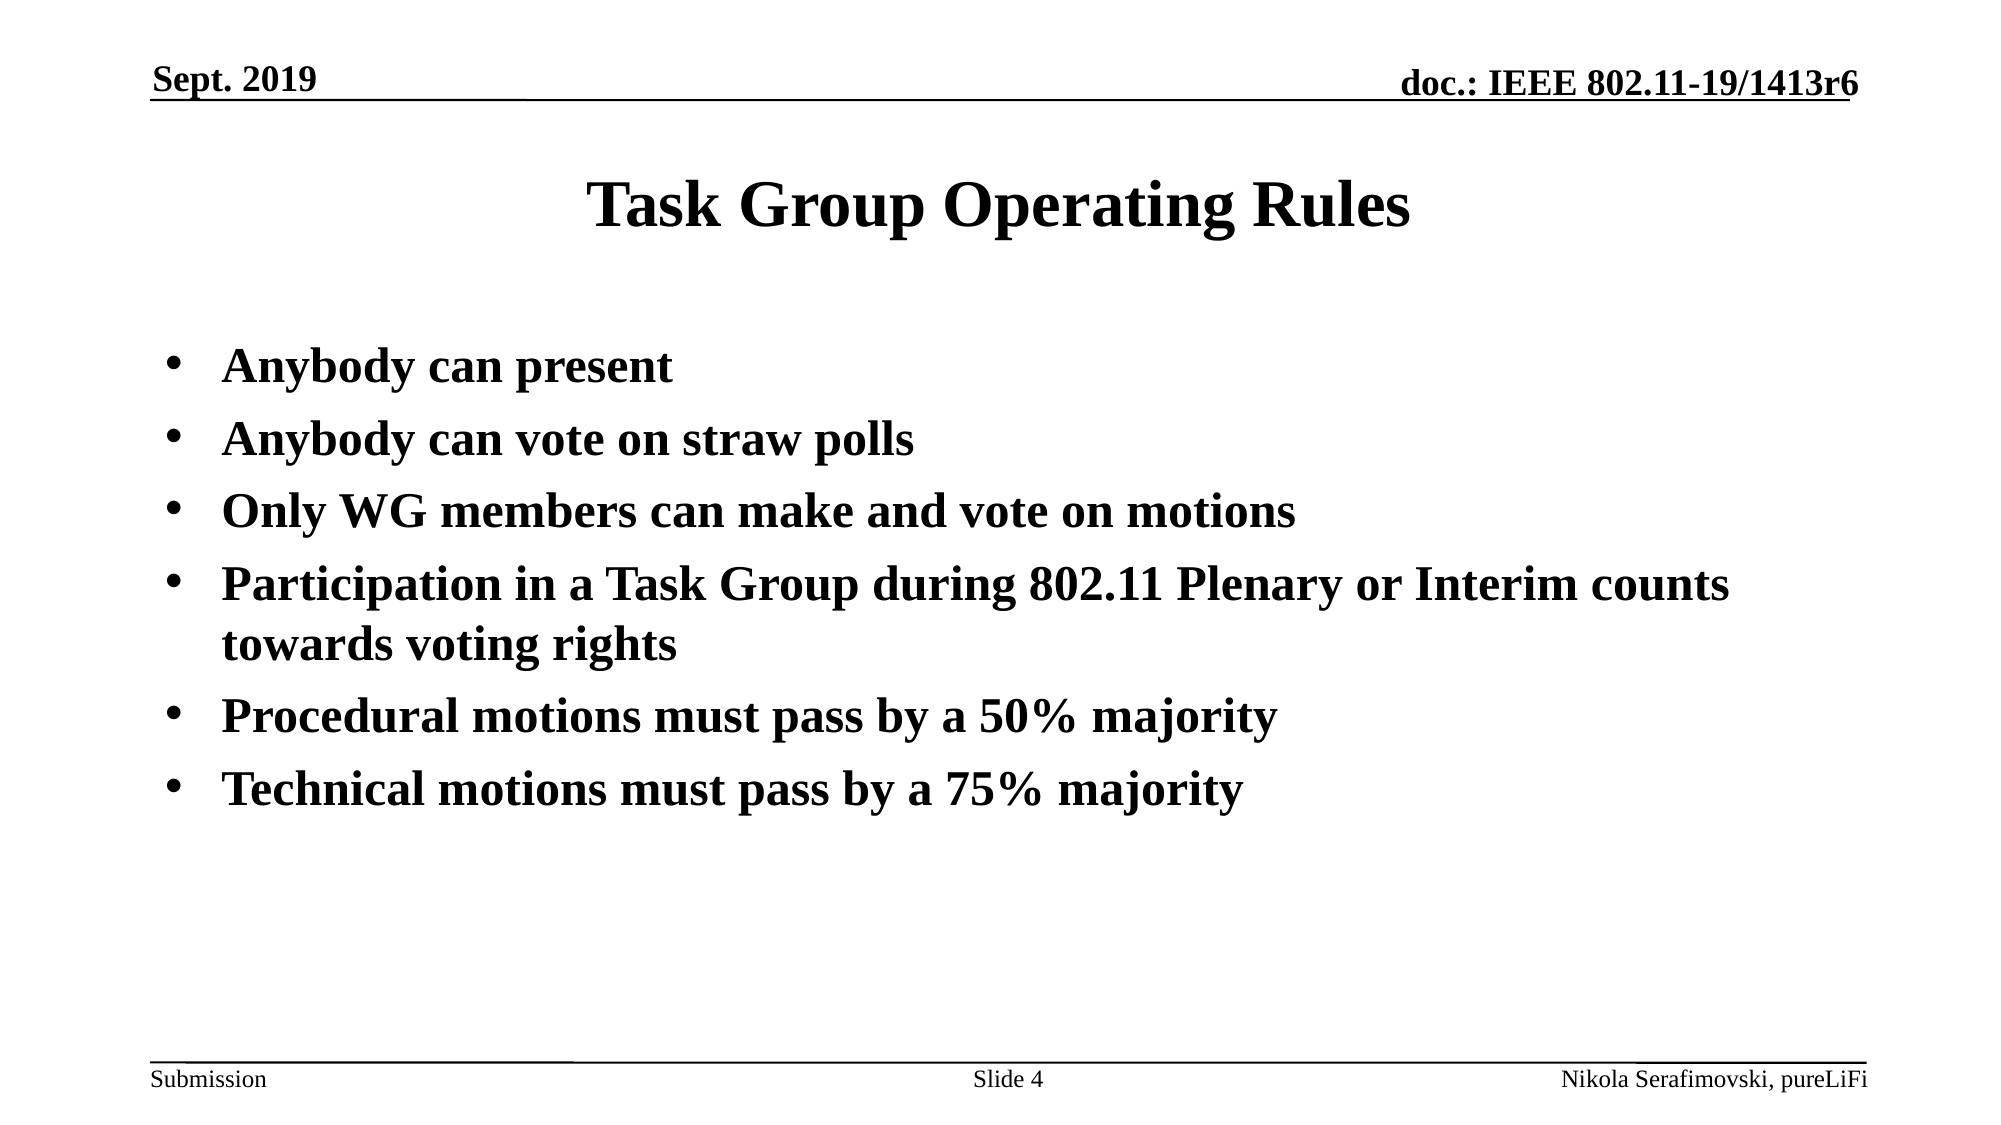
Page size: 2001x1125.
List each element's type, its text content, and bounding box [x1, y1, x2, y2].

slide_number Slide 4 [950, 1061, 1067, 1123]
footer Nikola Serafimovski, pureLiFi [1171, 1061, 1869, 1093]
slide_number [152, 54, 563, 100]
title Task Group Operating Rules [149, 112, 1850, 288]
list Anybody can present Anybody can vote on straw polls Only WG members can make and vote on motions Participation in a Task Group during 802.11 Plenary or Interim counts towards voting rights Procedural motions must pass by a 50% majority Technical motions must pass by a 75% majority [149, 324, 1850, 1000]
